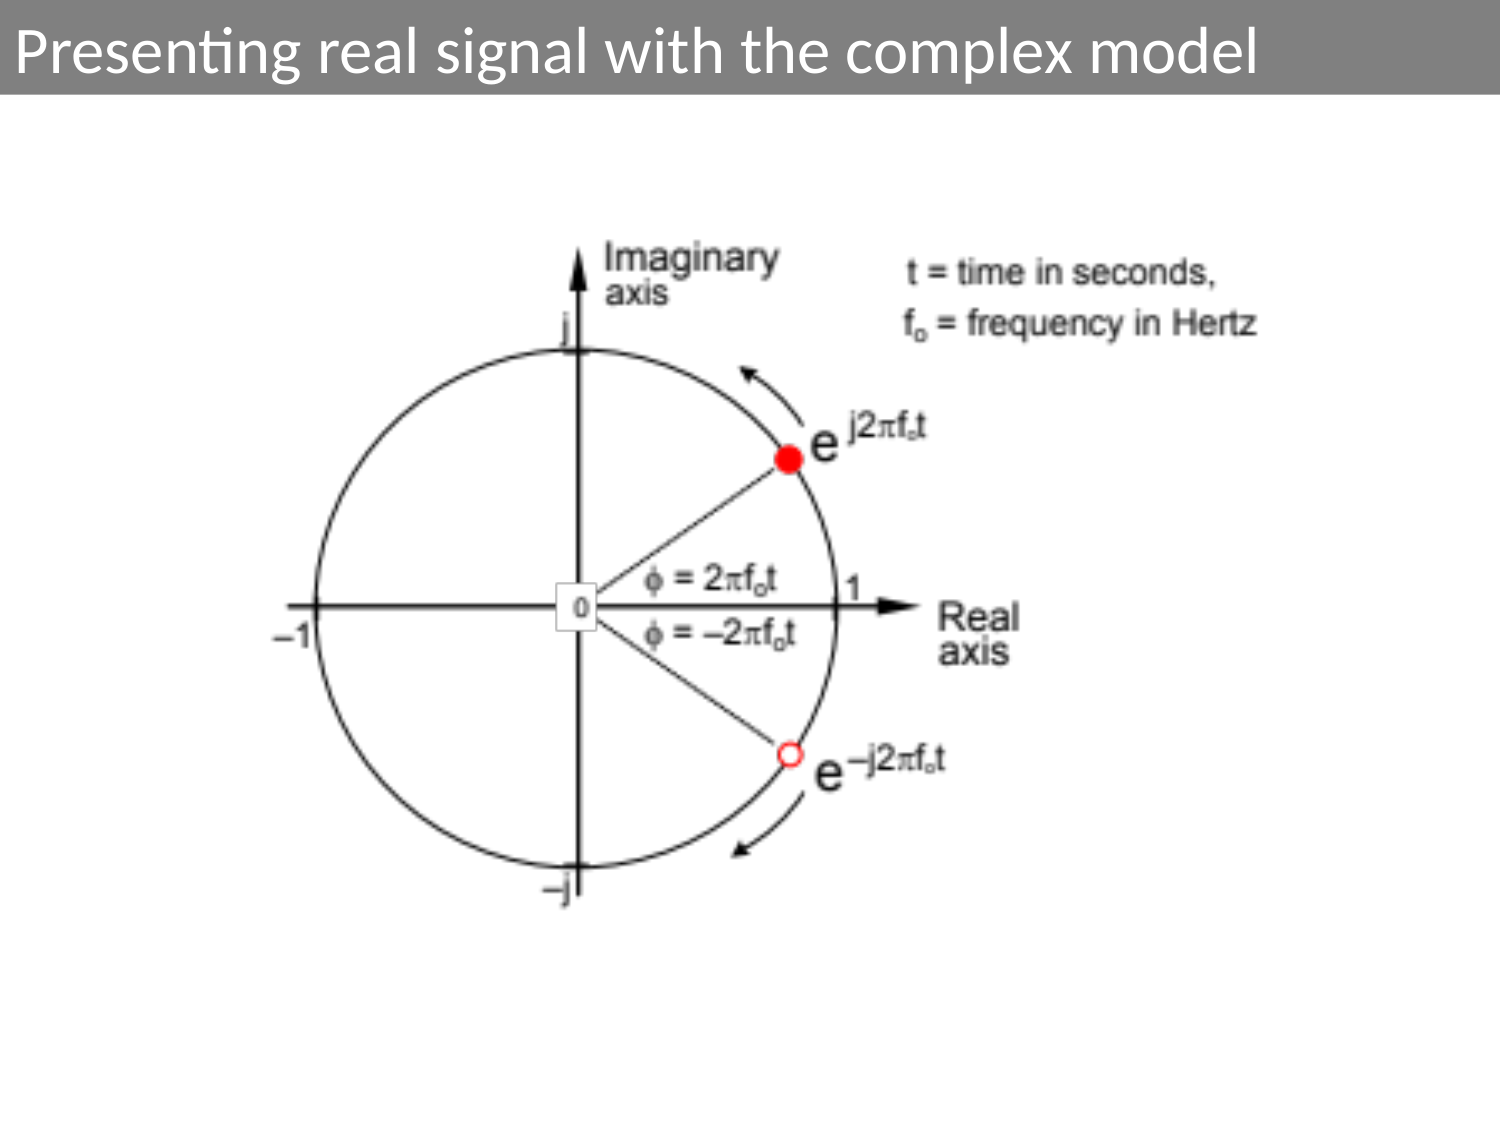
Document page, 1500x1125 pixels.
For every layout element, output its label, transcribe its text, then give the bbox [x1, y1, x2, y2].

text_box Presenting real signal with the complex model [0, 0, 1500, 95]
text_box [212, 149, 1500, 1012]
